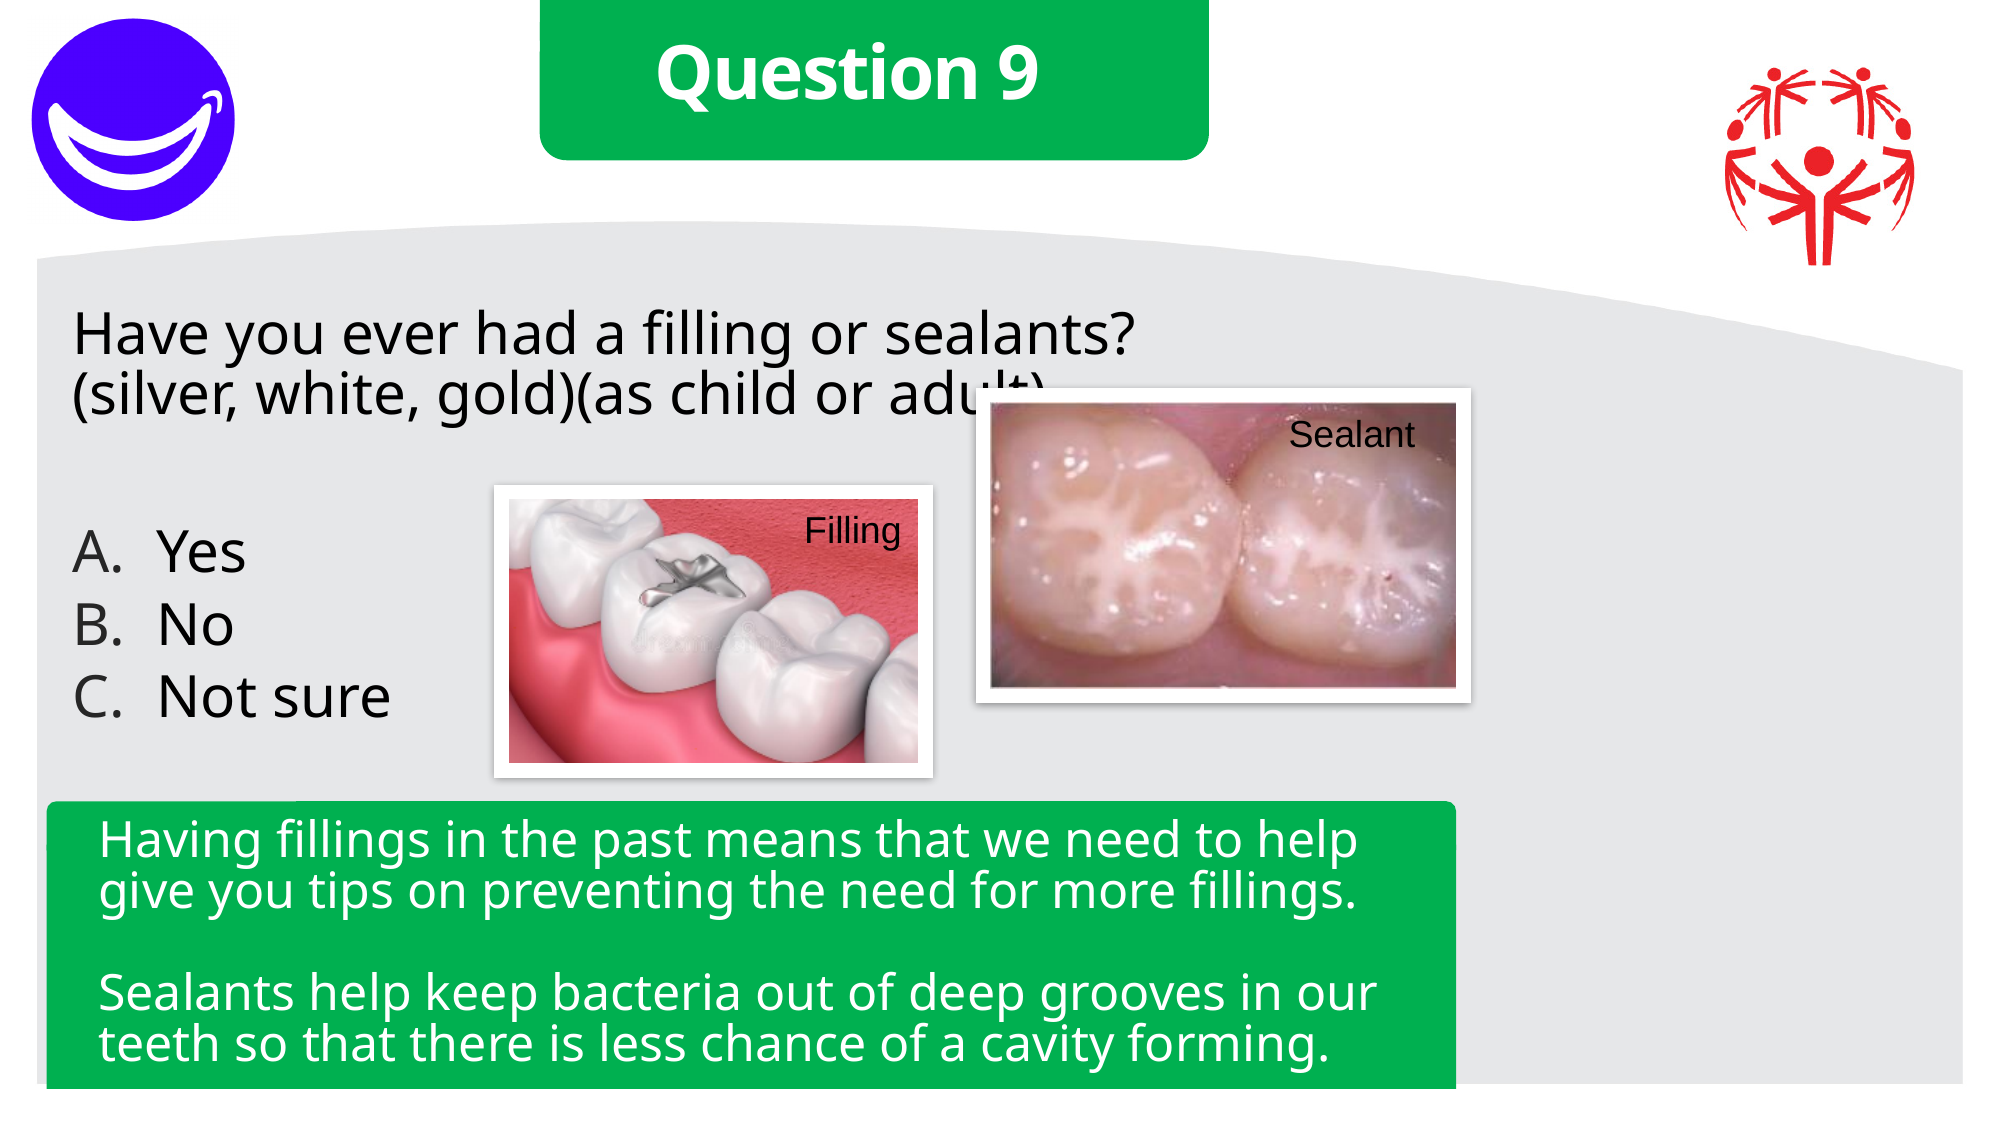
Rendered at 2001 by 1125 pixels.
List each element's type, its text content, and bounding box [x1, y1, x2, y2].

list Have you ever had a filling or sealants? (silver, white, gold)(as child or adult) Yes No Not sure [57, 299, 1323, 799]
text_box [539, 0, 1210, 161]
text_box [46, 800, 1457, 1090]
picture [0, 0, 2001, 1125]
